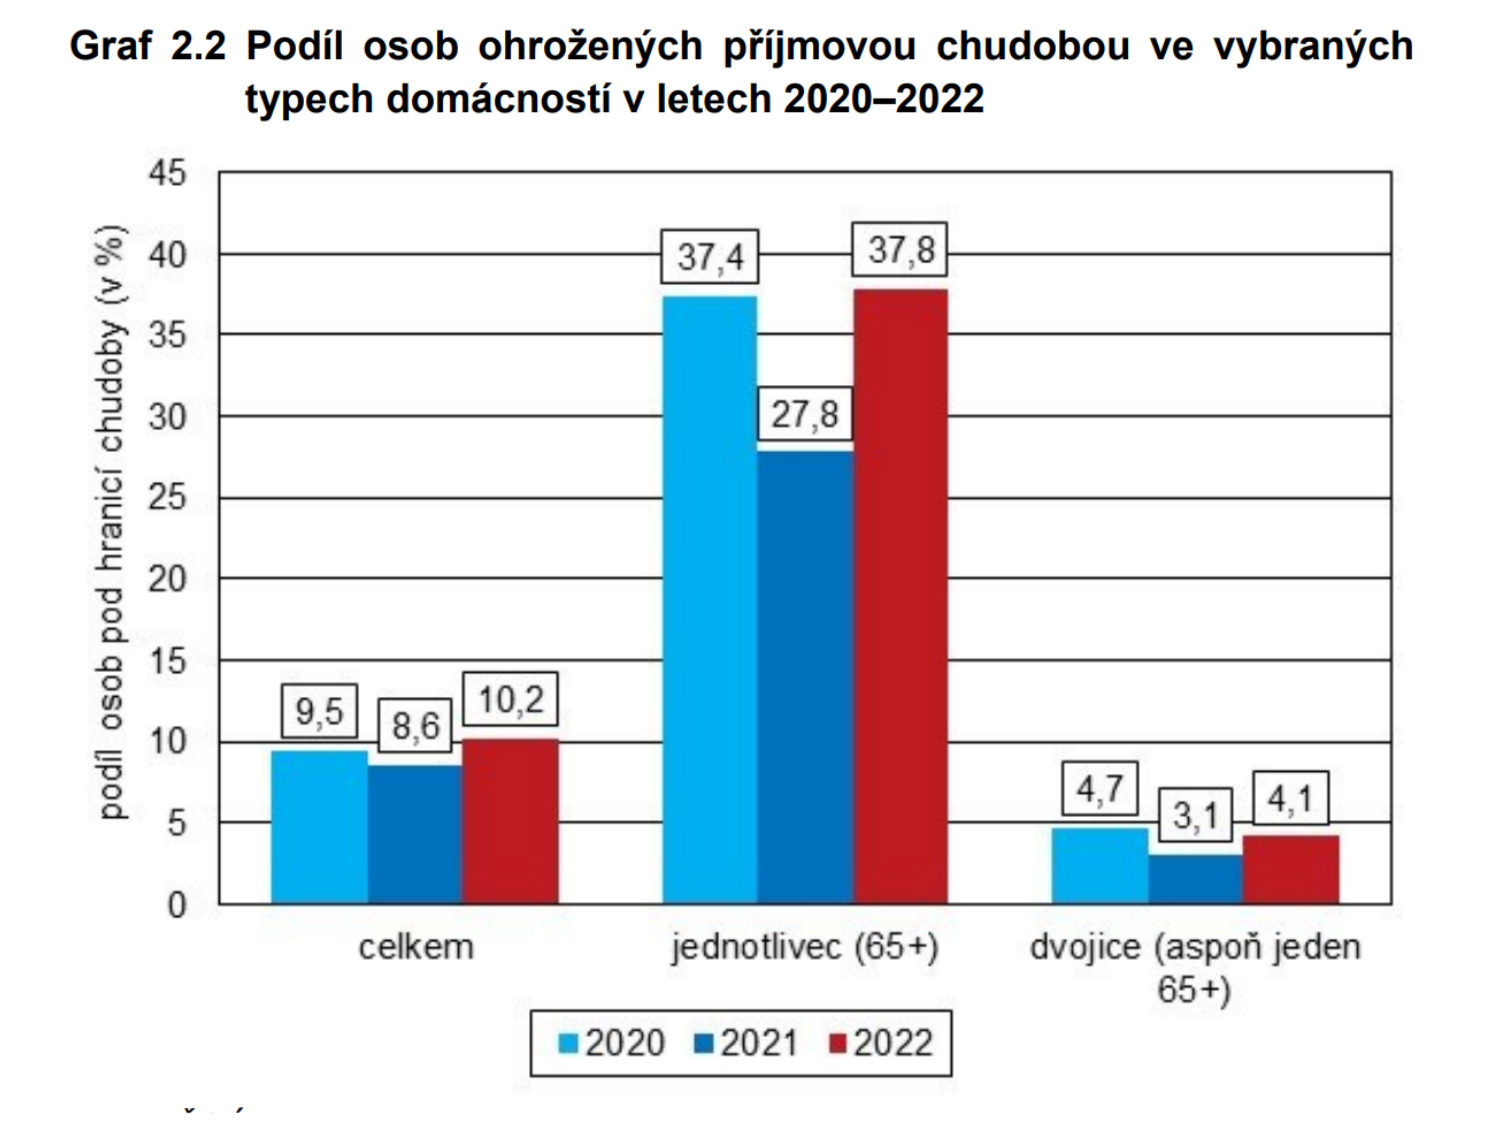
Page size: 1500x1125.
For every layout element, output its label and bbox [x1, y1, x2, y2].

list [42, 10, 1458, 1115]
